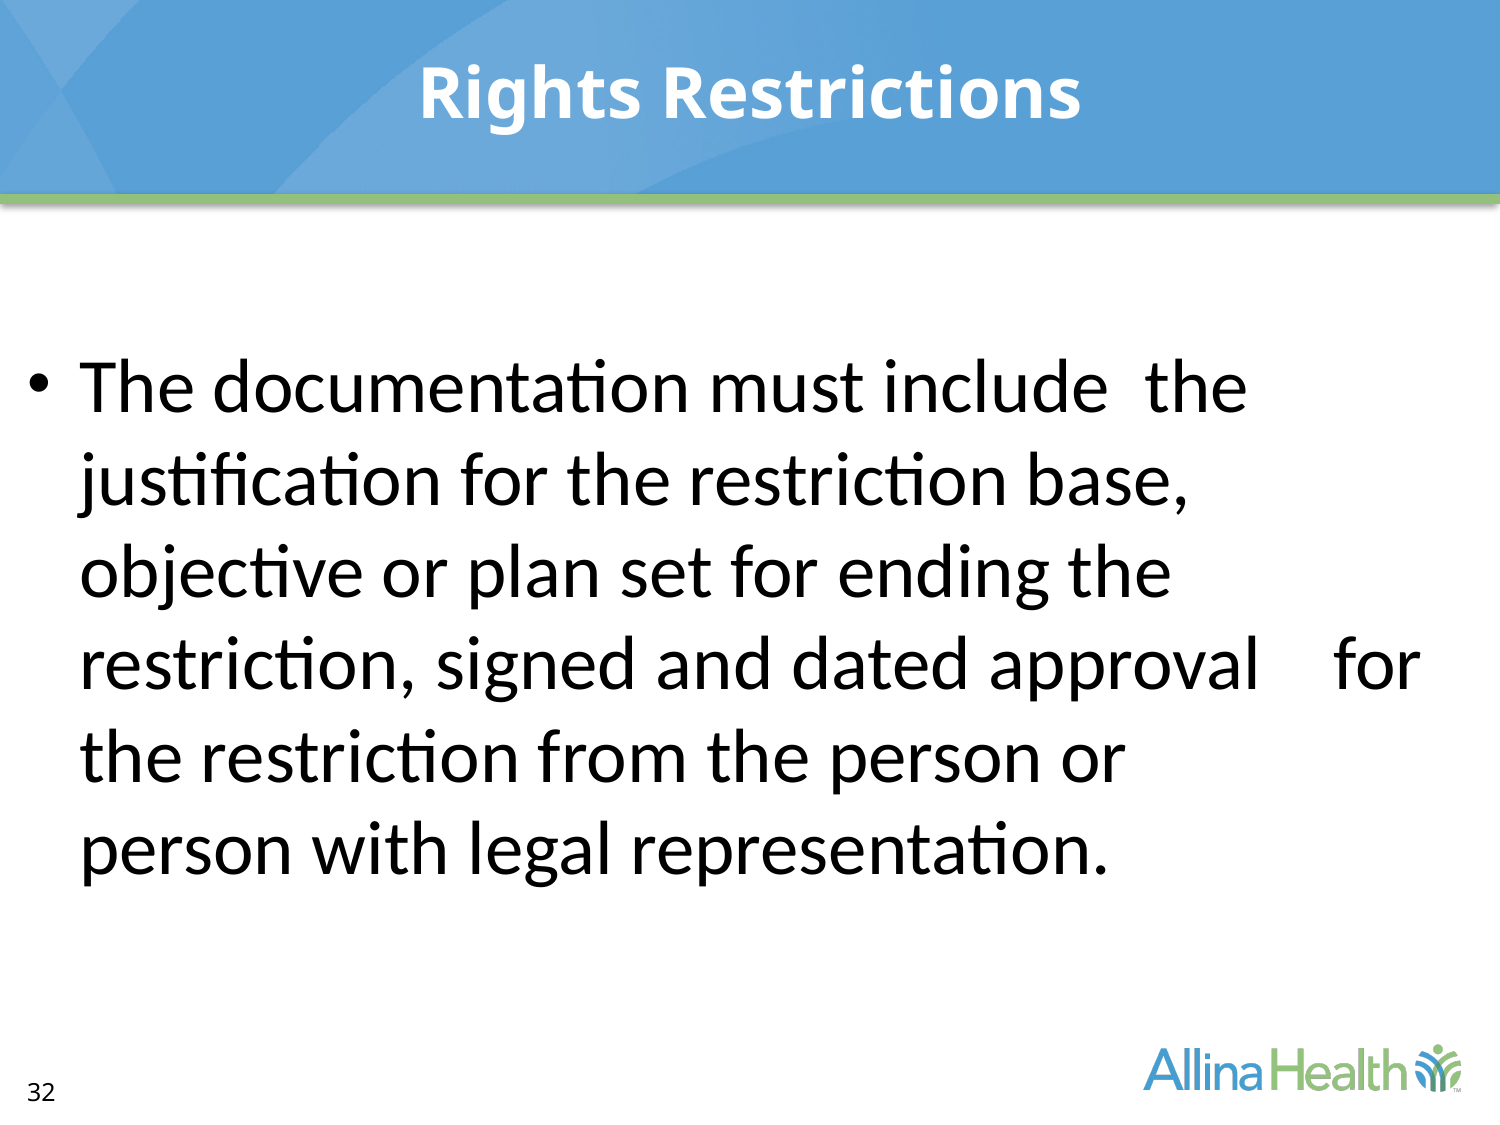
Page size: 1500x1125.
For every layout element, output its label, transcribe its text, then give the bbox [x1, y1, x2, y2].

slide_number 32 [12, 1063, 148, 1124]
title Rights Restrictions [0, 0, 1500, 194]
list The documentation must include the justification for the restriction base, objective or plan set for ending the restriction, signed and dated approval for the restriction from the person or person with legal representation. [12, 251, 1441, 1006]
